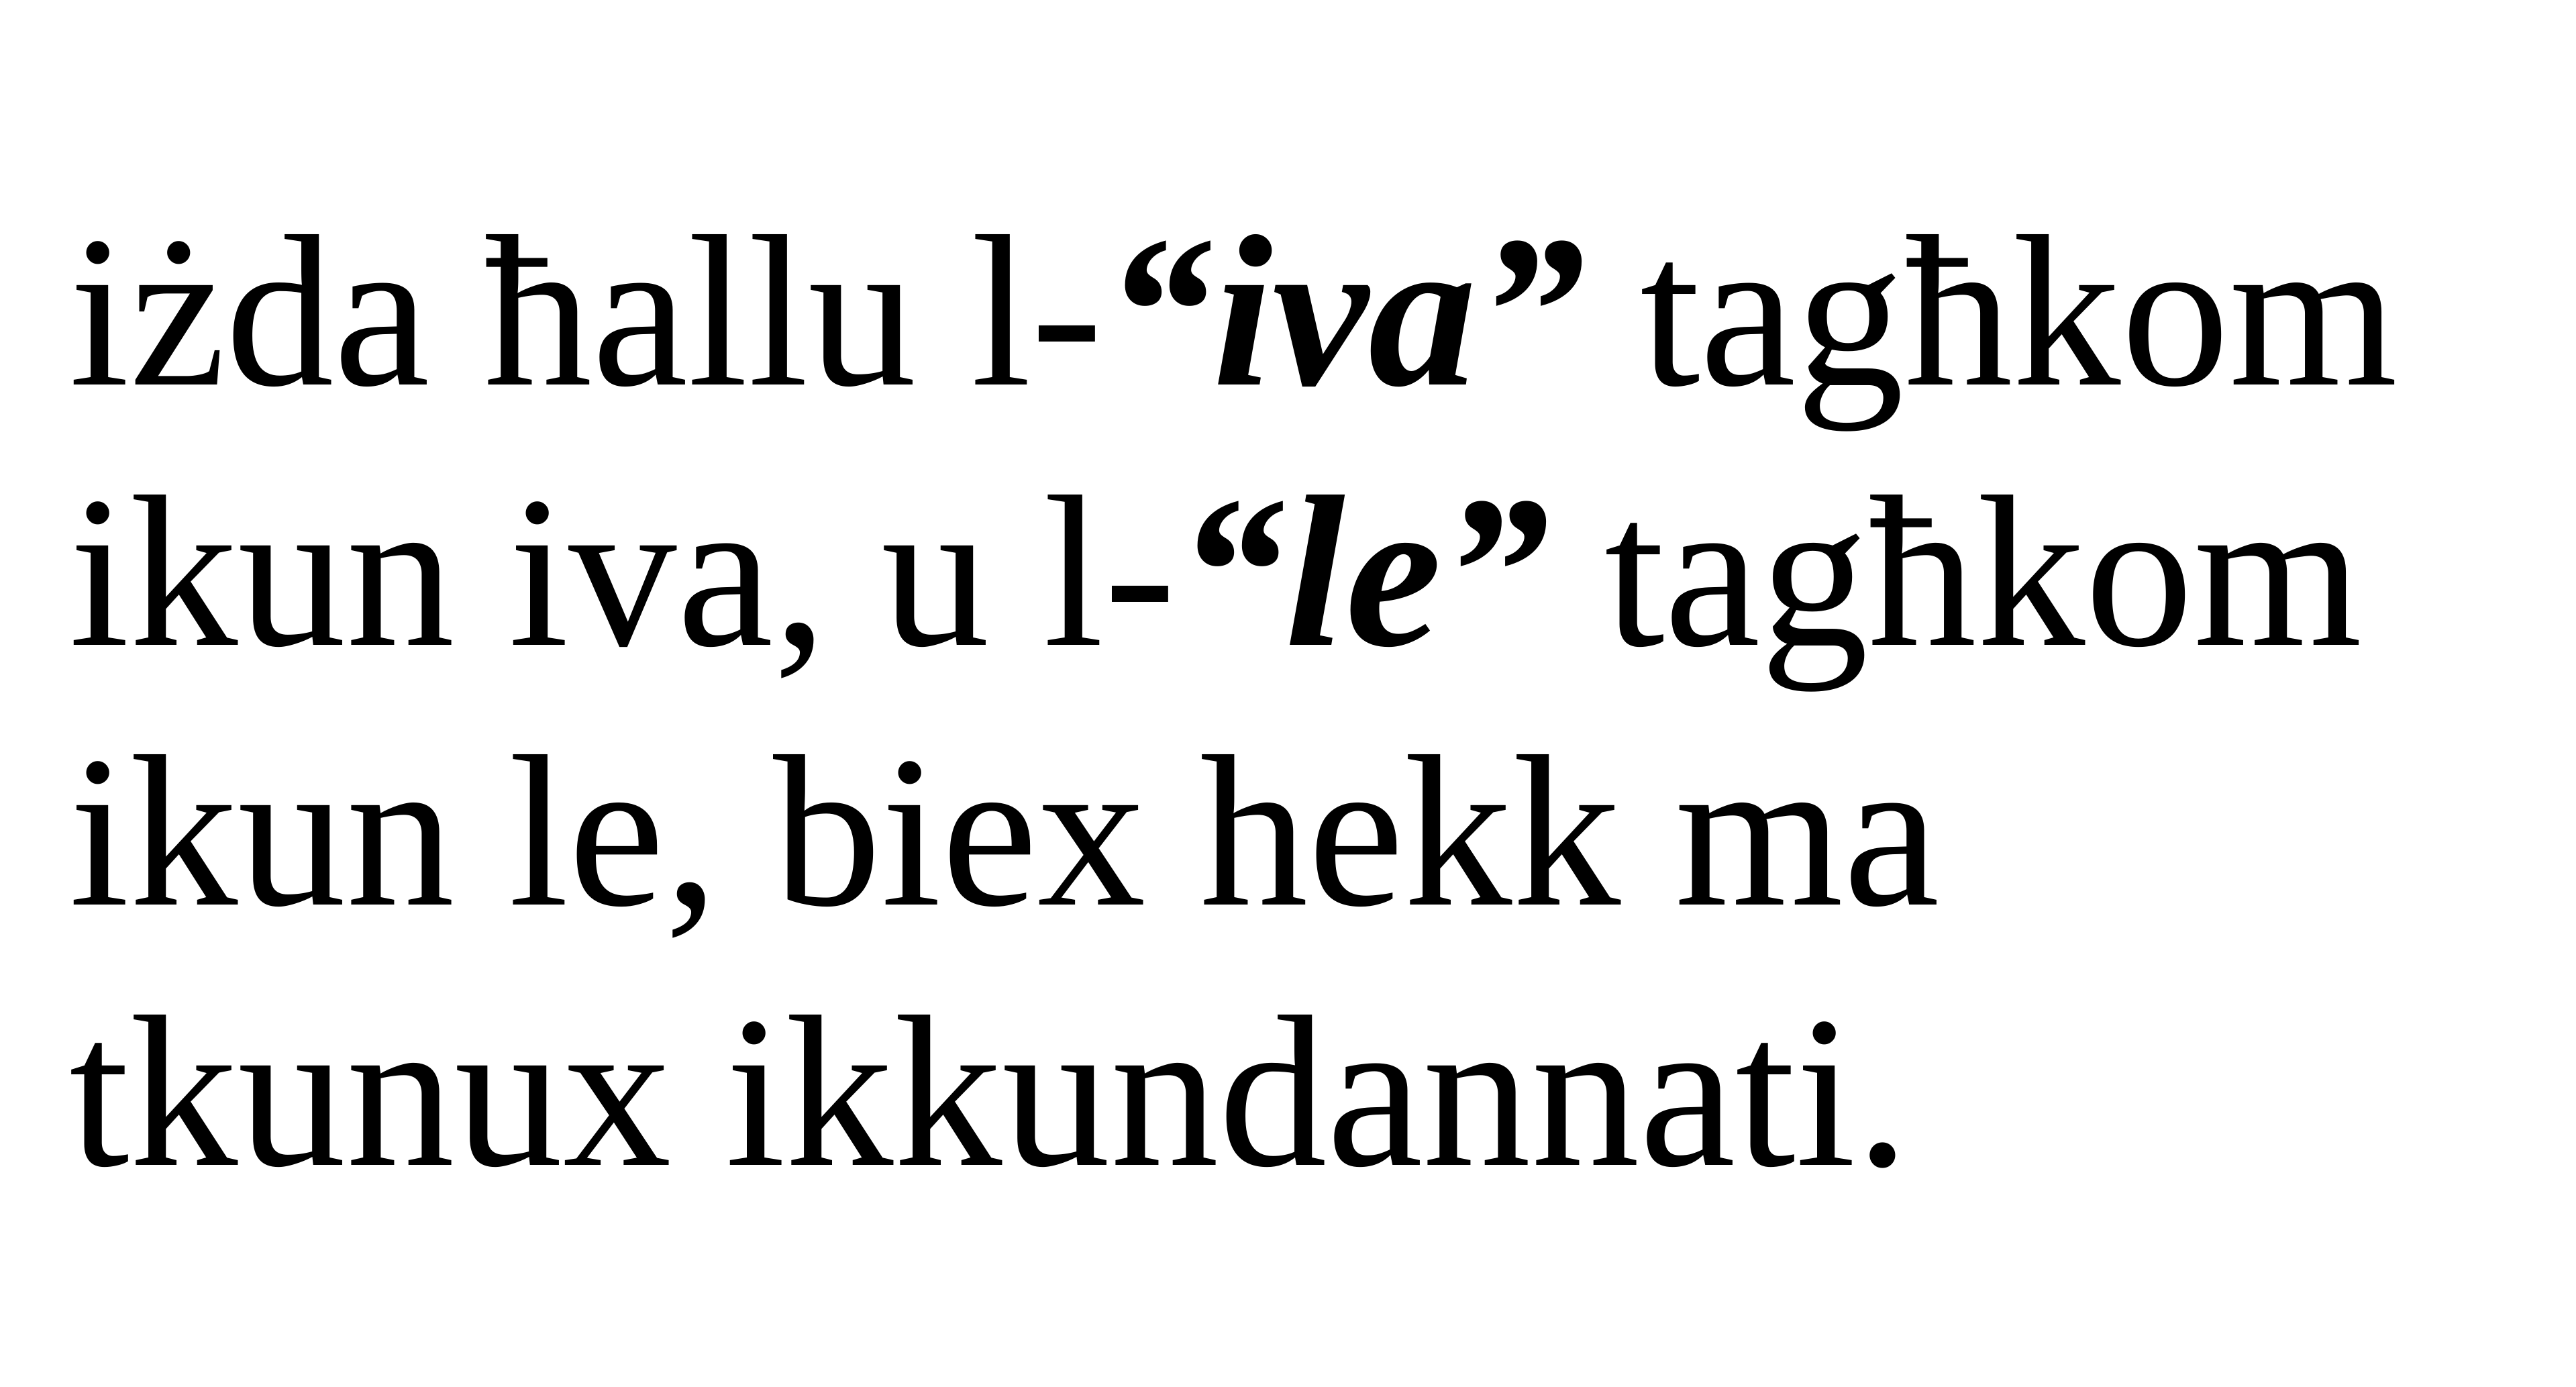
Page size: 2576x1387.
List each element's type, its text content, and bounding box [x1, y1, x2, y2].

text_box iżda ħallu l-“iva” tagħkom ikun iva, u l-“le” tagħkom ikun le, biex hekk ma tkunux ikkundannati. [62, 172, 2517, 1210]
